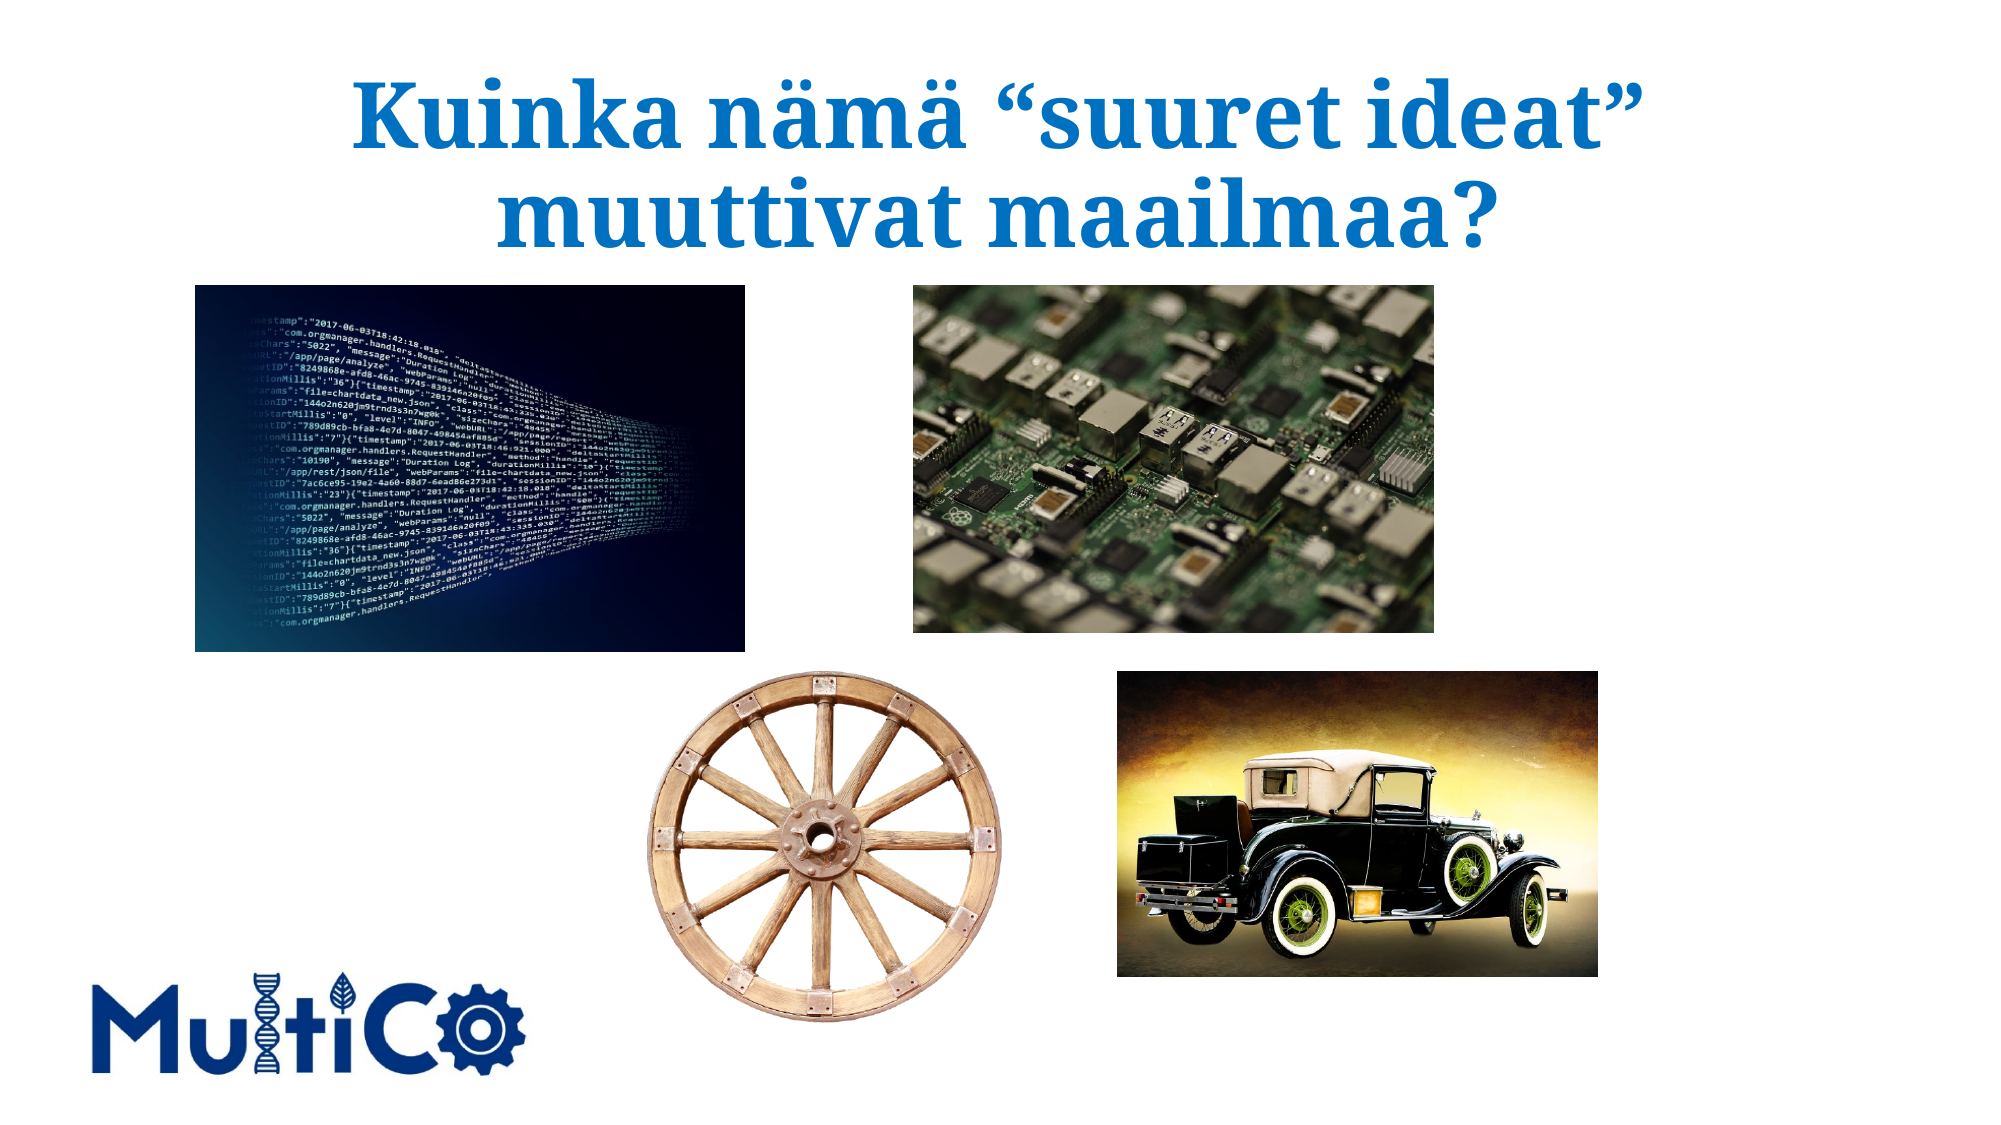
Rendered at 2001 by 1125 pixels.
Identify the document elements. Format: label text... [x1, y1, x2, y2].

title Kuinka nämä “suuret ideat” muuttivat maailmaa? [137, 59, 1863, 278]
picture [1117, 671, 1598, 977]
picture [913, 285, 1434, 633]
picture [195, 285, 745, 652]
picture [76, 950, 542, 1097]
picture [622, 660, 1030, 1031]
